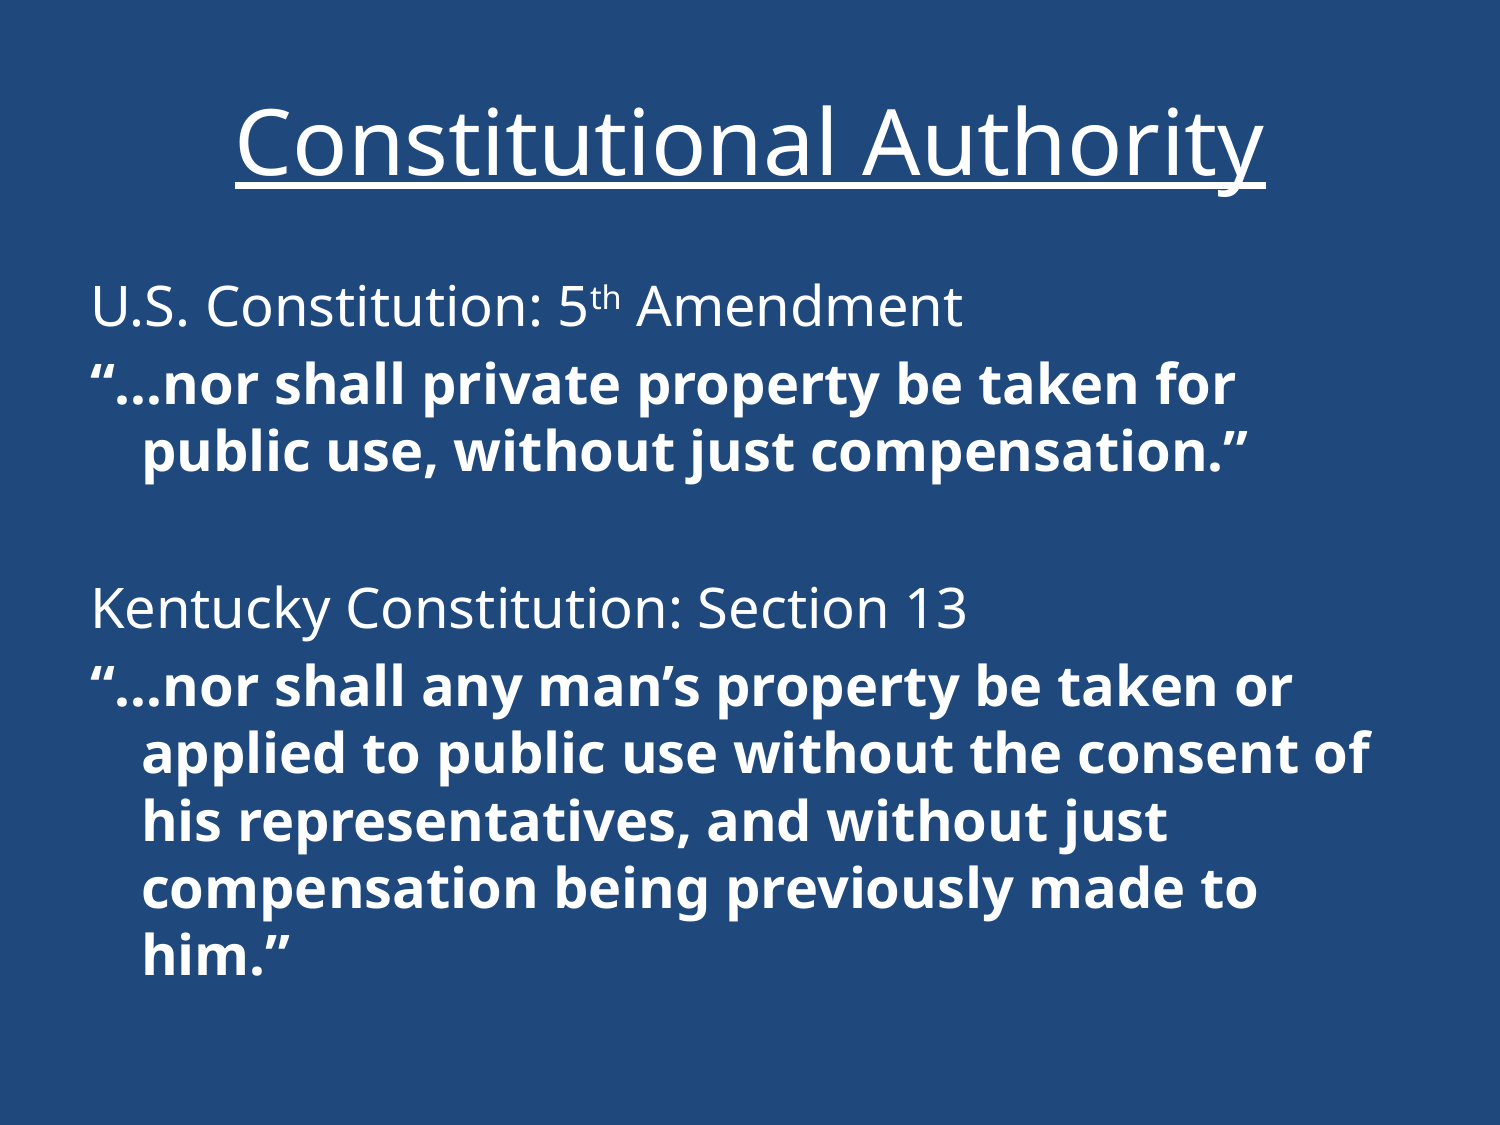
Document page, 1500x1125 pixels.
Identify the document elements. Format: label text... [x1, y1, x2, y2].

list U.S. Constitution: 5th Amendment “…nor shall private property be taken for public use, without just compensation.” Kentucky Constitution: Section 13 “…nor shall any man’s property be taken or applied to public use without the consent of his representatives, and without just compensation being previously made to him.” [75, 262, 1425, 1005]
title Constitutional Authority [75, 45, 1425, 233]
